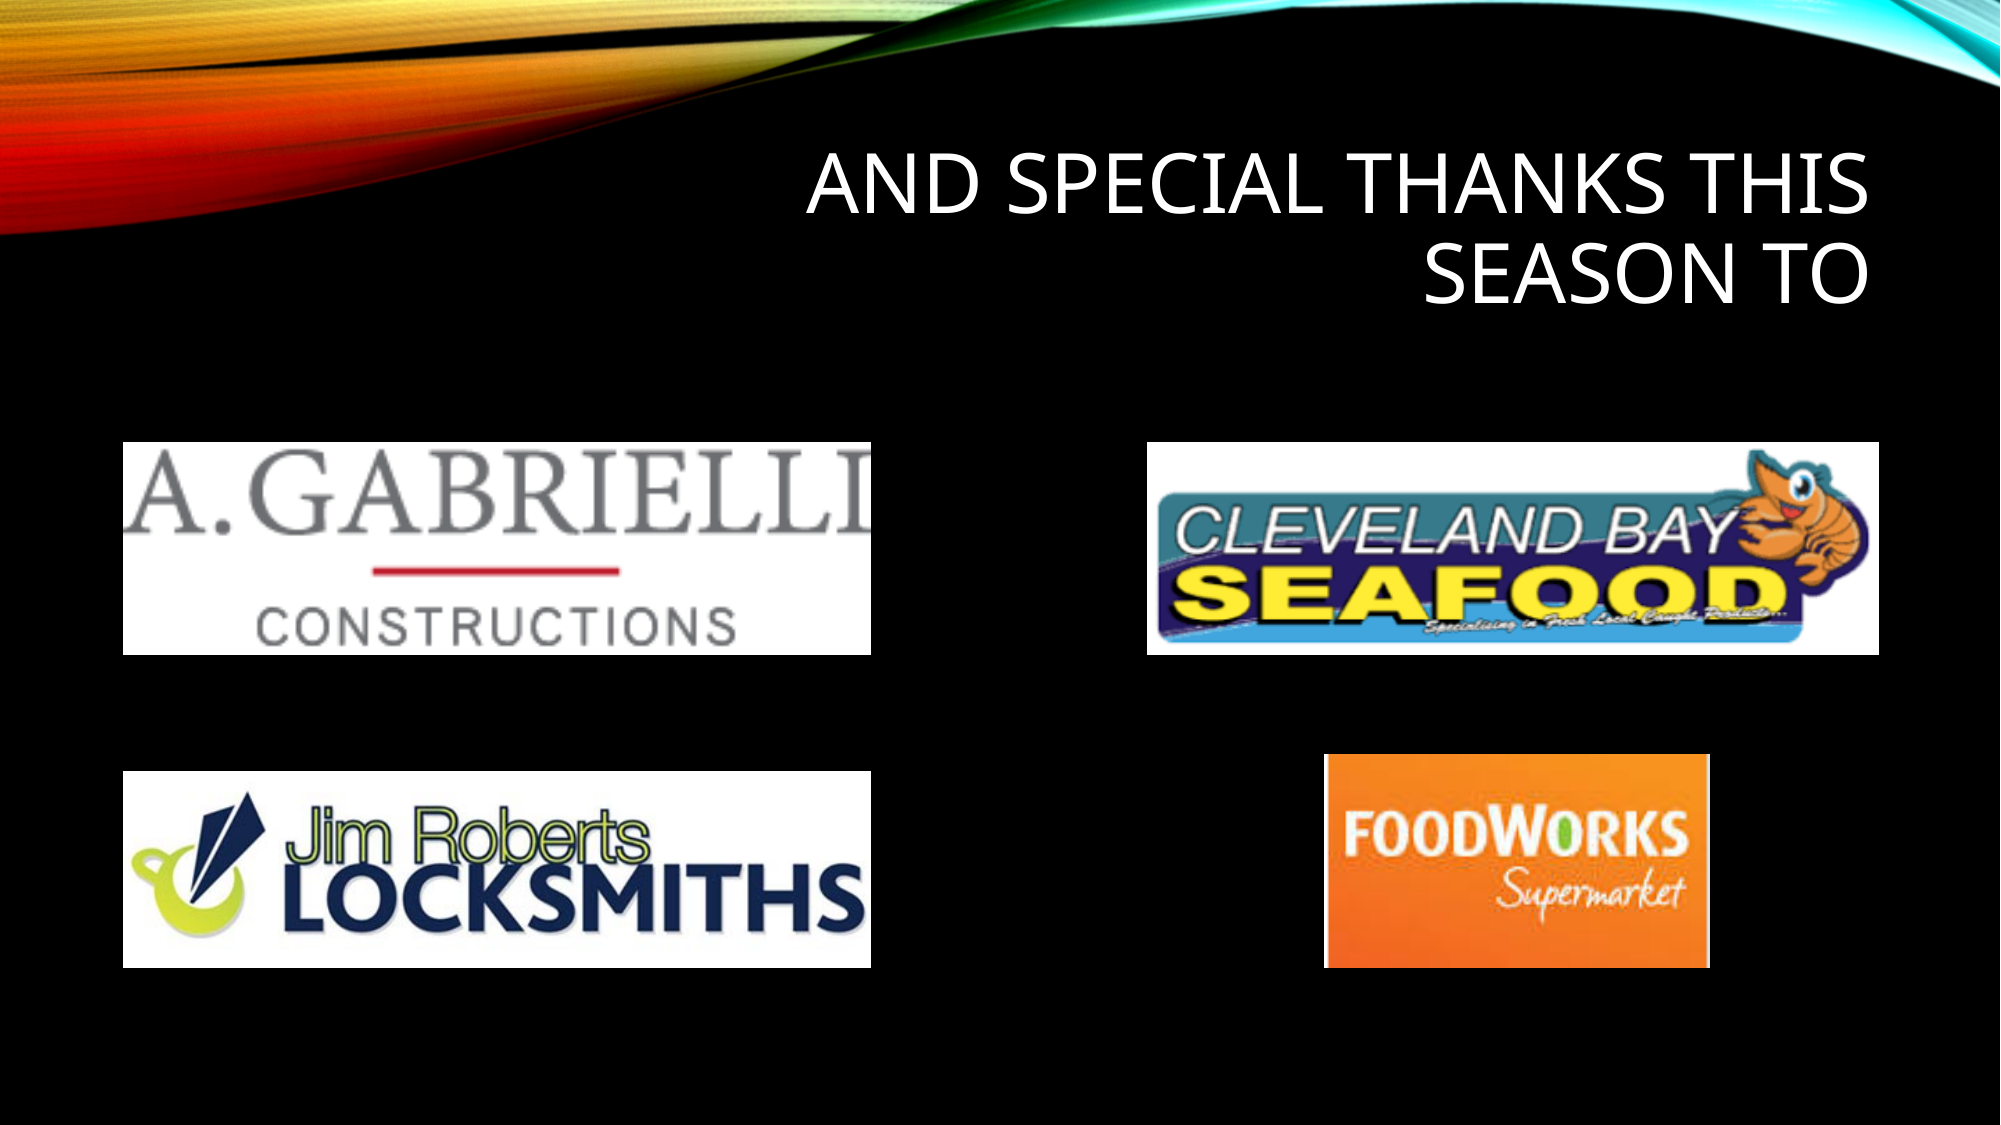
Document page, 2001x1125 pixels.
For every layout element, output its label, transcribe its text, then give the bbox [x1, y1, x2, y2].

picture [123, 771, 871, 968]
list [123, 441, 871, 655]
picture [1324, 754, 1711, 968]
picture [0, 0, 2000, 237]
picture [1146, 441, 1879, 655]
title AND SPECIAL THANKS THIS SEASON TO [474, 125, 1888, 338]
